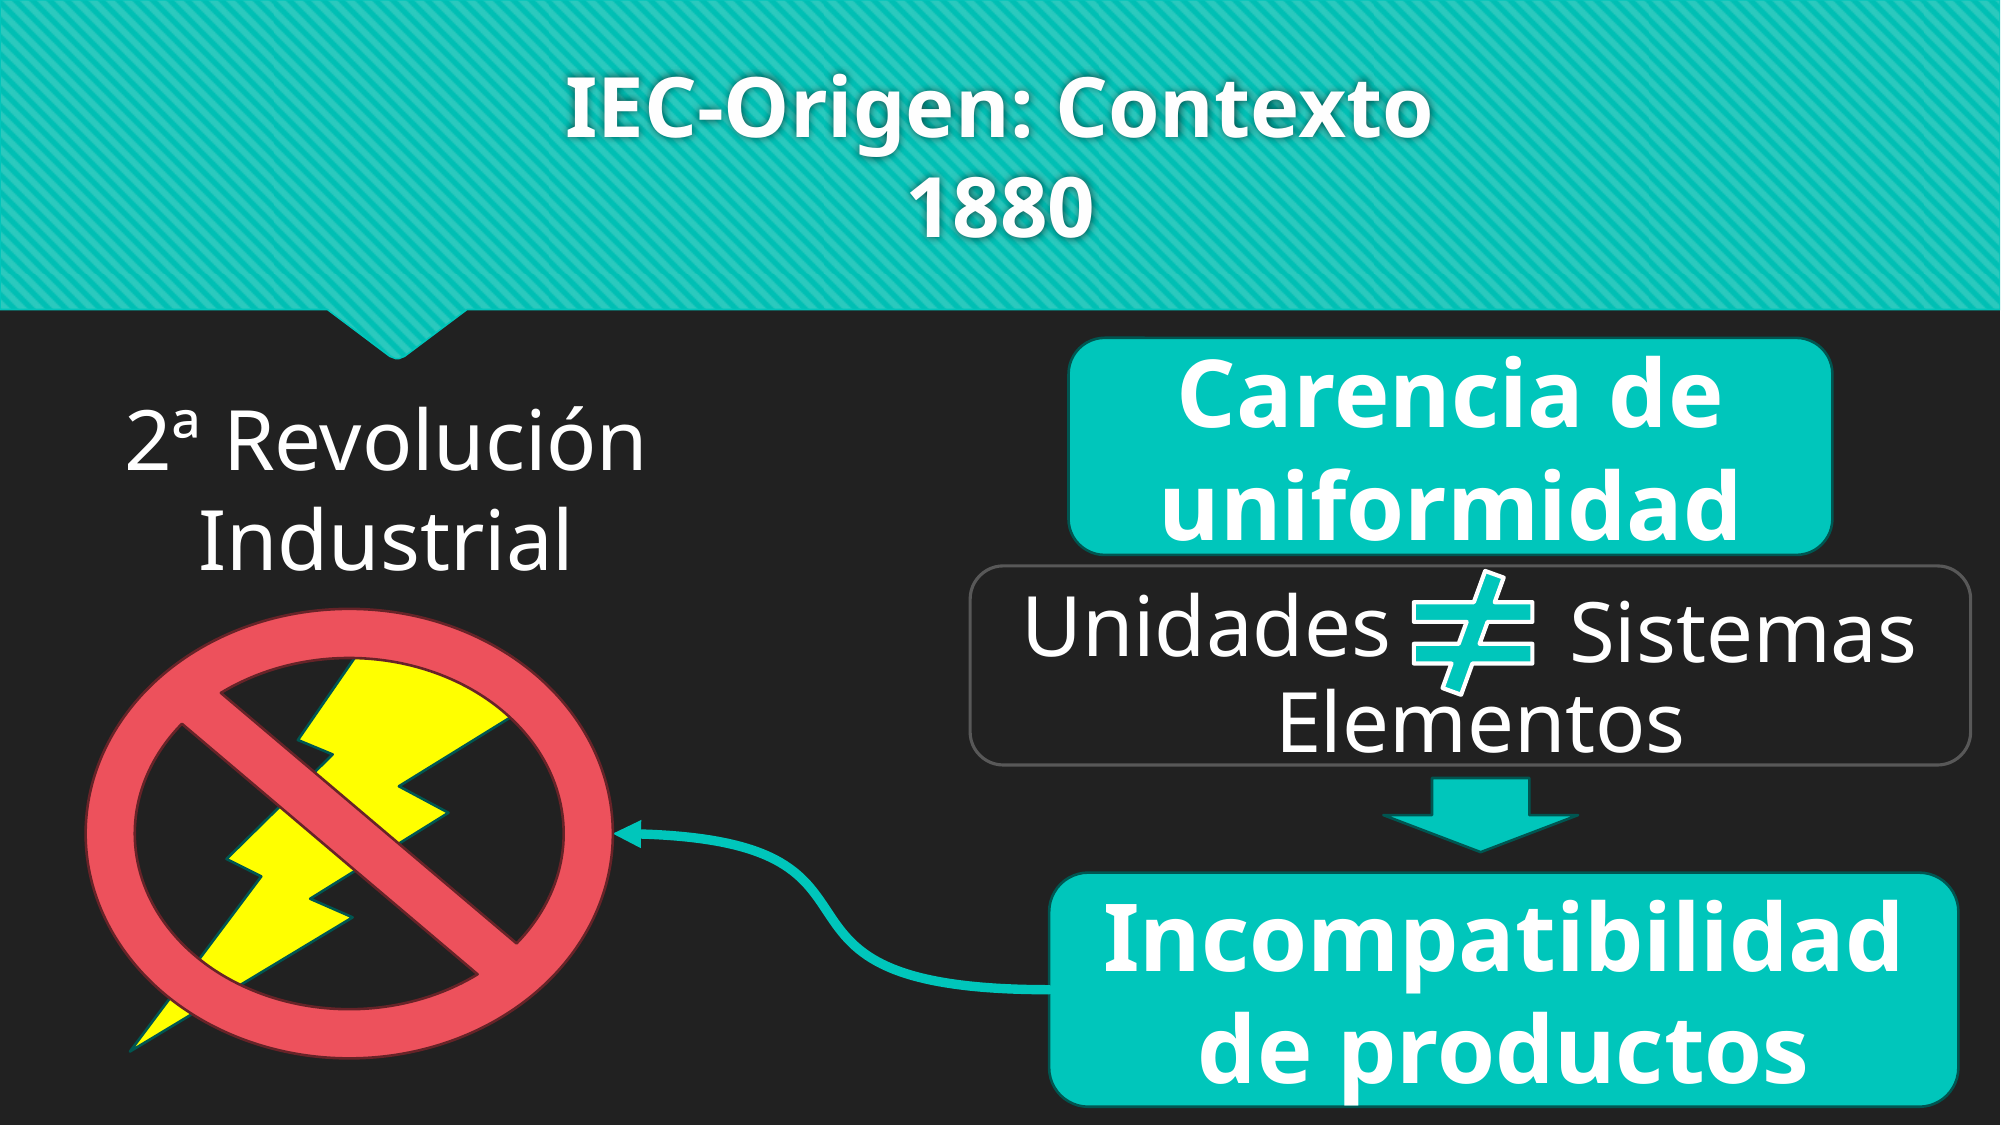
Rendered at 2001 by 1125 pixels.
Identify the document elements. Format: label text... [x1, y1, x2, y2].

text_box [199, 807, 355, 985]
text_box Incompatibilidad de productos [1047, 871, 1960, 1109]
text_box [296, 660, 509, 844]
text_box Elementos [1230, 767, 1732, 777]
text_box [1382, 776, 1580, 854]
text_box 2ª Revolución Industrial [71, 380, 702, 595]
text_box [968, 564, 1972, 767]
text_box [612, 833, 1050, 990]
text_box Carencia de uniformidad [1067, 336, 1834, 557]
text_box [84, 607, 615, 1060]
text_box [128, 999, 192, 1053]
title IEC-Origen: Contexto 1880 [132, 102, 1868, 262]
